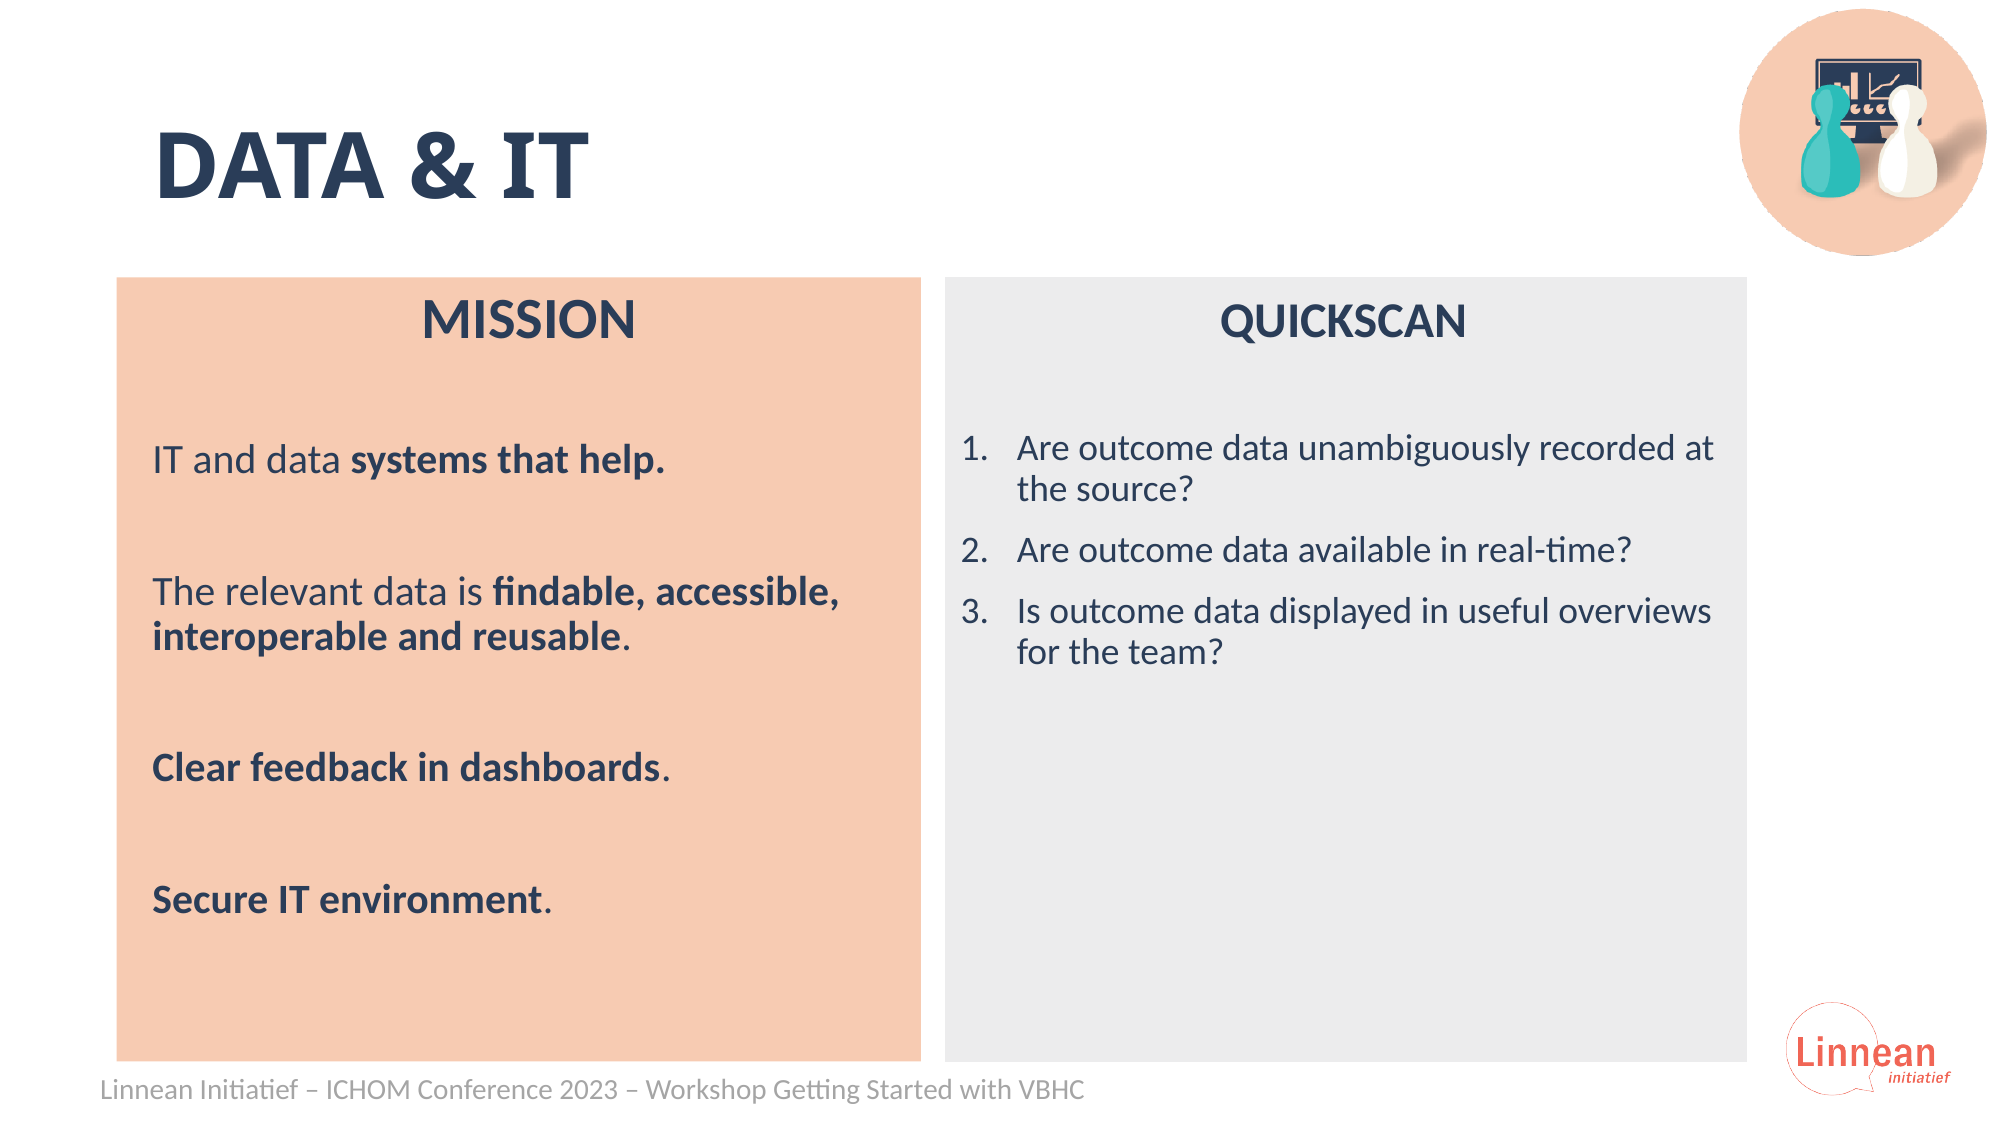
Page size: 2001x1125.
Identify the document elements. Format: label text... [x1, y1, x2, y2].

picture [945, 277, 2000, 1116]
text_box Linnean Initiatief – ICHOM Conference 2023 – Workshop Getting Started with VBHC [85, 1063, 1226, 1113]
picture [1738, 7, 1987, 256]
title DATA & IT [137, 59, 1863, 278]
list MISSION IT and data systems that help. The relevant data is findable, accessible, interoperable and reusable. Clear feedback in dashboards. Secure IT environment. [137, 280, 921, 995]
text_box [116, 276, 922, 1062]
